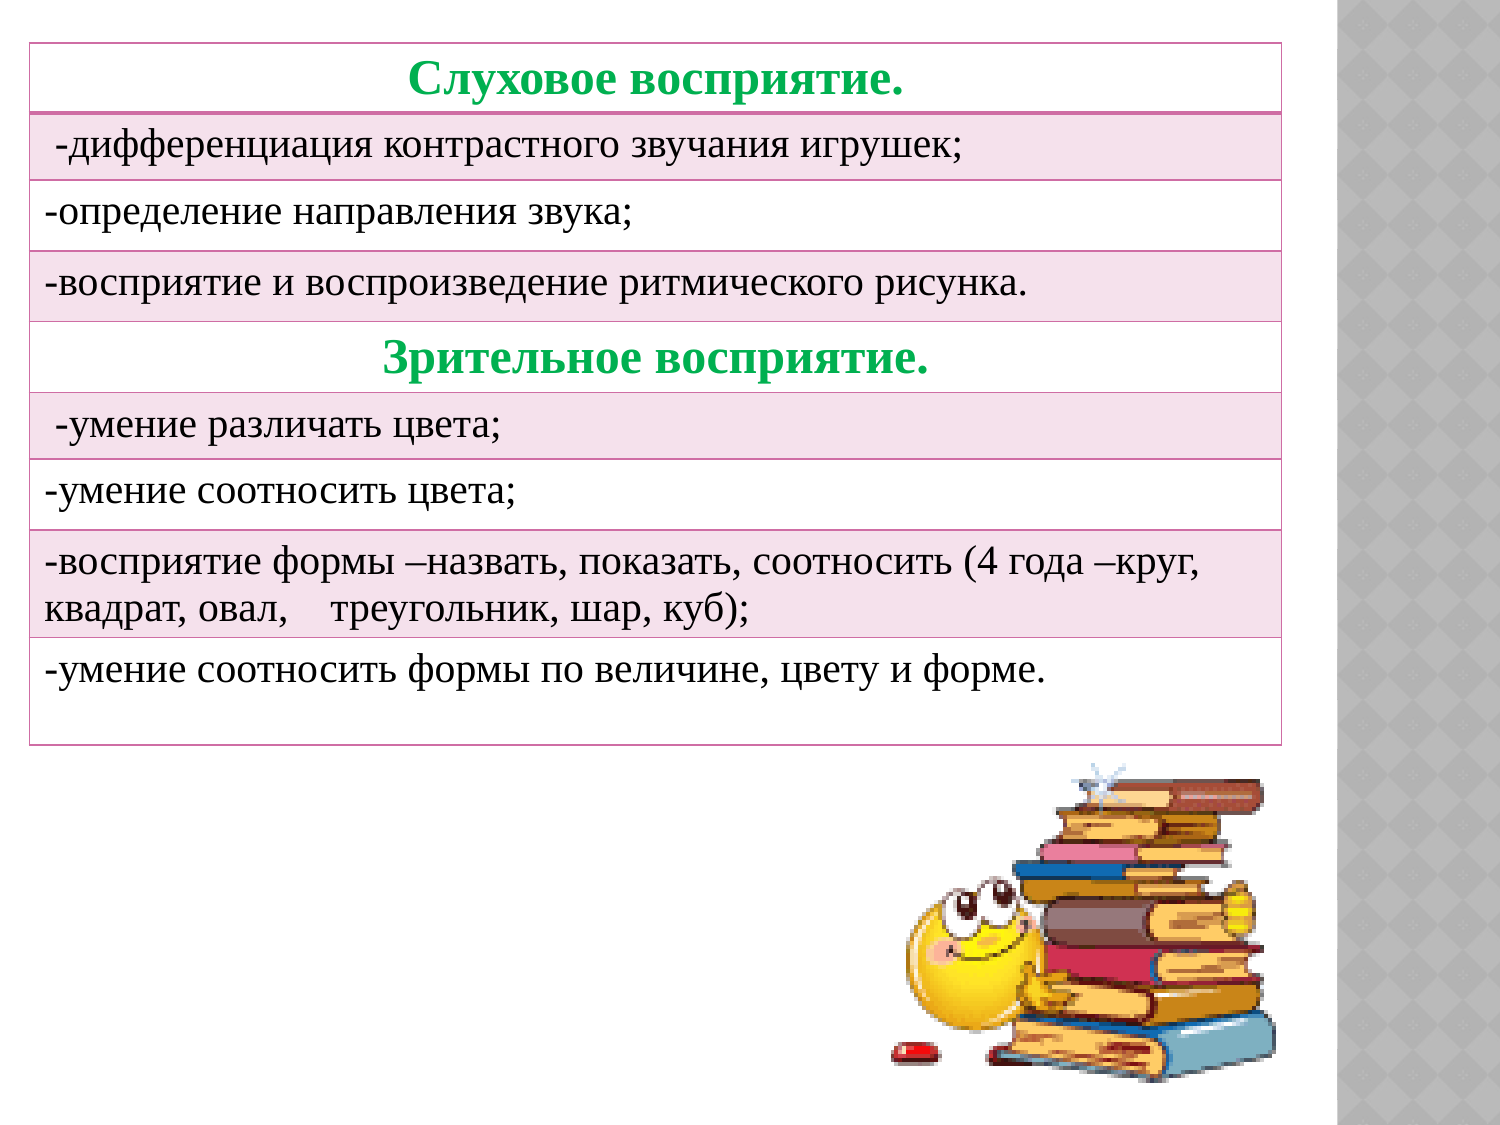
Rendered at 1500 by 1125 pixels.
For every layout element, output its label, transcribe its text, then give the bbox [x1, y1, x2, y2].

table_cell -умение различать цвета; [30, 393, 1281, 458]
table_cell -восприятие и воспроизведение ритмического рисунка. [30, 252, 1281, 321]
table_cell -определение направления звука; [30, 181, 1281, 250]
table_cell -дифференциация контрастного звучания игрушек; [30, 115, 1281, 179]
picture [891, 762, 1276, 1083]
table_cell -умение соотносить формы по величине, цвету и форме. [30, 638, 1281, 744]
table_cell Зрительное восприятие. [30, 322, 1281, 392]
table_cell -восприятие формы –назвать, показать, соотносить (4 года –круг, квадрат, овал, треугольник, шар, куб); [30, 531, 1281, 637]
table_header Слуховое восприятие. [30, 44, 1281, 111]
table_cell -умение соотносить цвета; [30, 460, 1281, 529]
